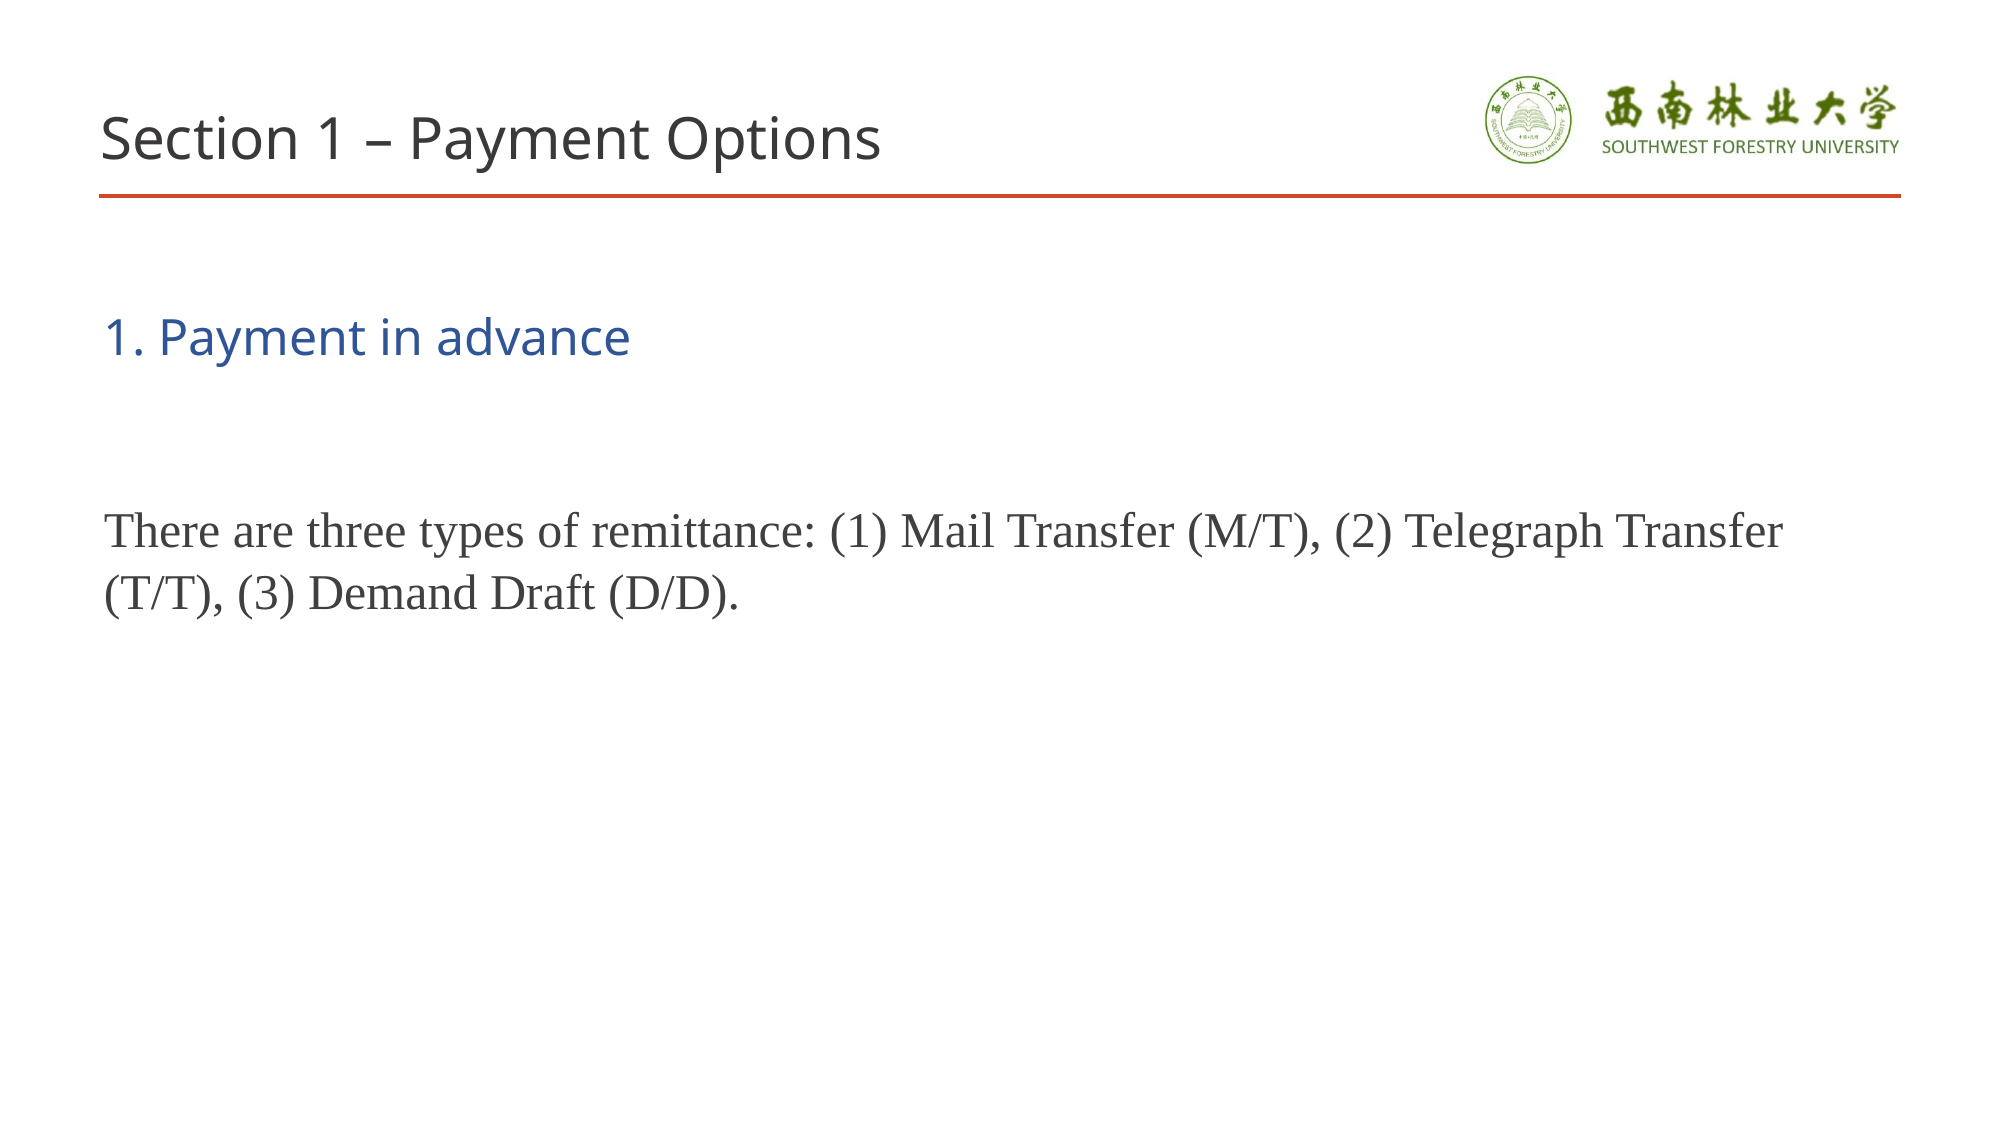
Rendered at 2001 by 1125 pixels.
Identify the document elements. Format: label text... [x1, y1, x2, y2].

text_box 1. Payment in advance There are three types of remittance: (1) Mail Transfer (M/T), (2) Telegraph Transfer (T/T), (3) Demand Draft (D/D). [88, 250, 1901, 886]
picture [1481, 73, 1901, 166]
title Section 1 – Payment Options [85, 73, 1473, 179]
